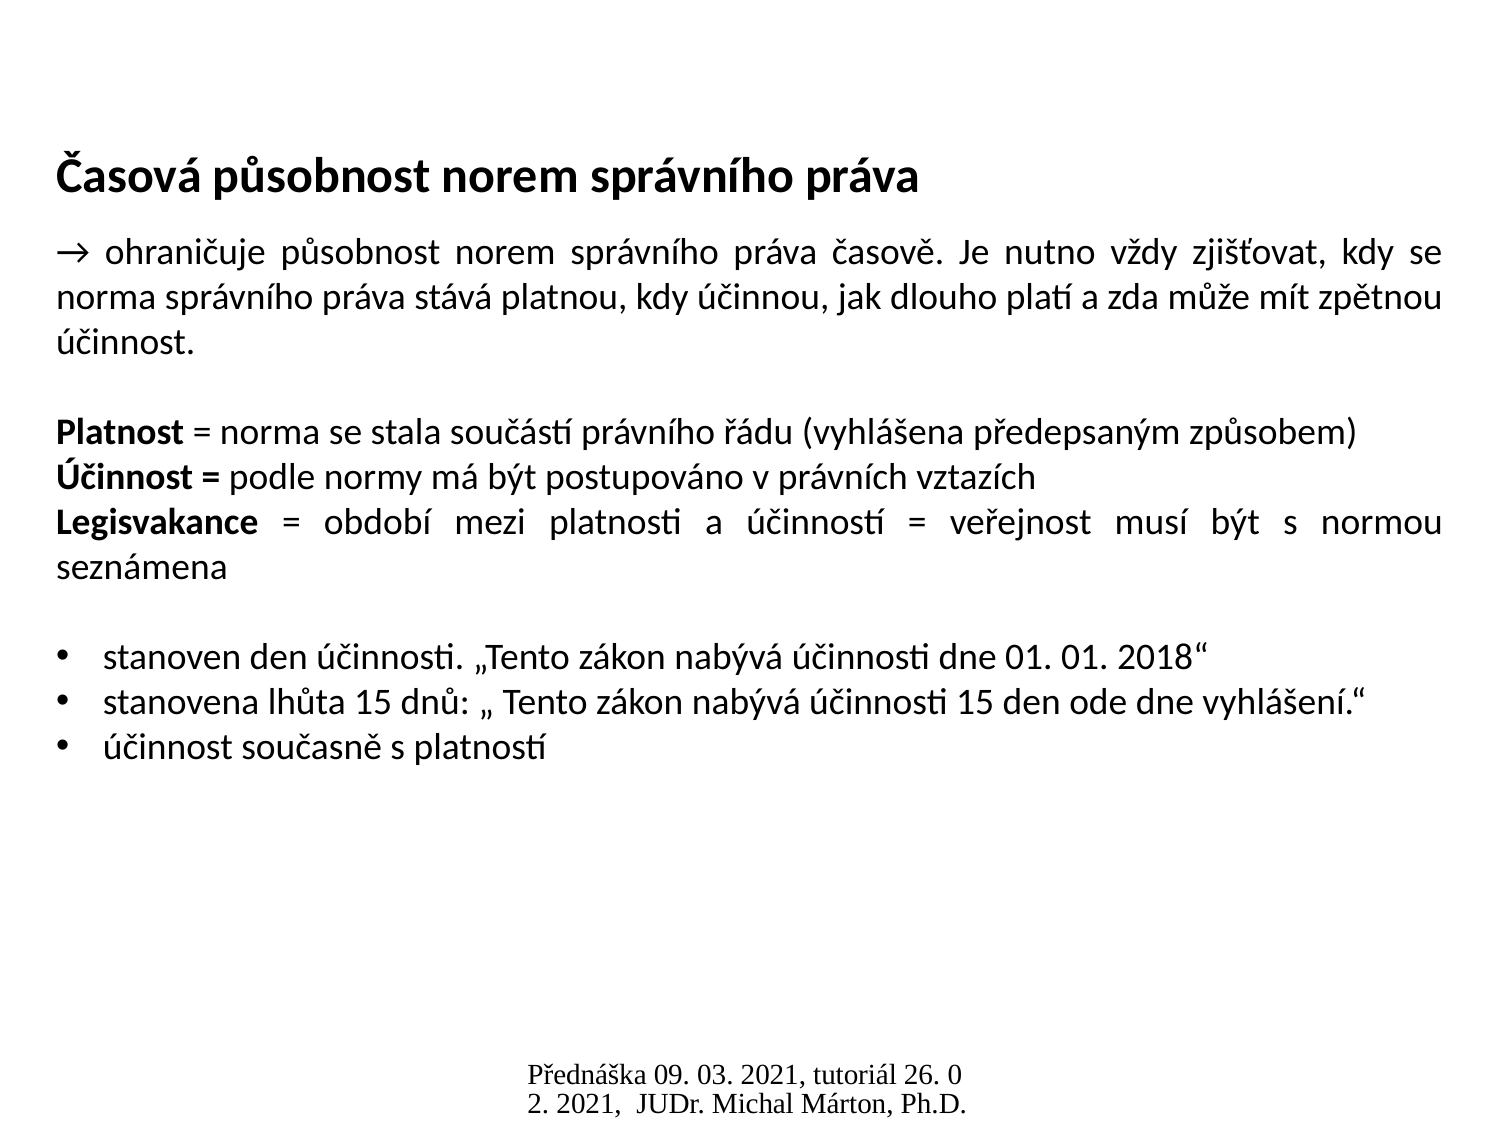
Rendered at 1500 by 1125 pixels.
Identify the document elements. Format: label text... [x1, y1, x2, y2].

text_box Časová působnost norem správního práva → ohraničuje působnost norem správního práva časově. Je nutno vždy zjišťovat, kdy se norma správního práva stává platnou, kdy účinnou, jak dlouho platí a zda může mít zpětnou účinnost. Platnost = norma se stala součástí právního řádu (vyhlášena předepsaným způsobem) Účinnost = podle normy má být postupováno v právních vztazích Legisvakance = období mezi platnosti a účinností = veřejnost musí být s normou seznámena stanoven den účinnosti. „Tento zákon nabývá účinnosti dne 01. 01. 2018“ stanovena lhůta 15 dnů: „ Tento zákon nabývá účinnosti 15 den ode dne vyhlášení.“ účinnost současně s platností [41, 90, 1459, 775]
footer Přednáška 09. 03. 2021, tutoriál 26. 02. 2021, JUDr. Michal Márton, Ph.D. [512, 1042, 988, 1103]
